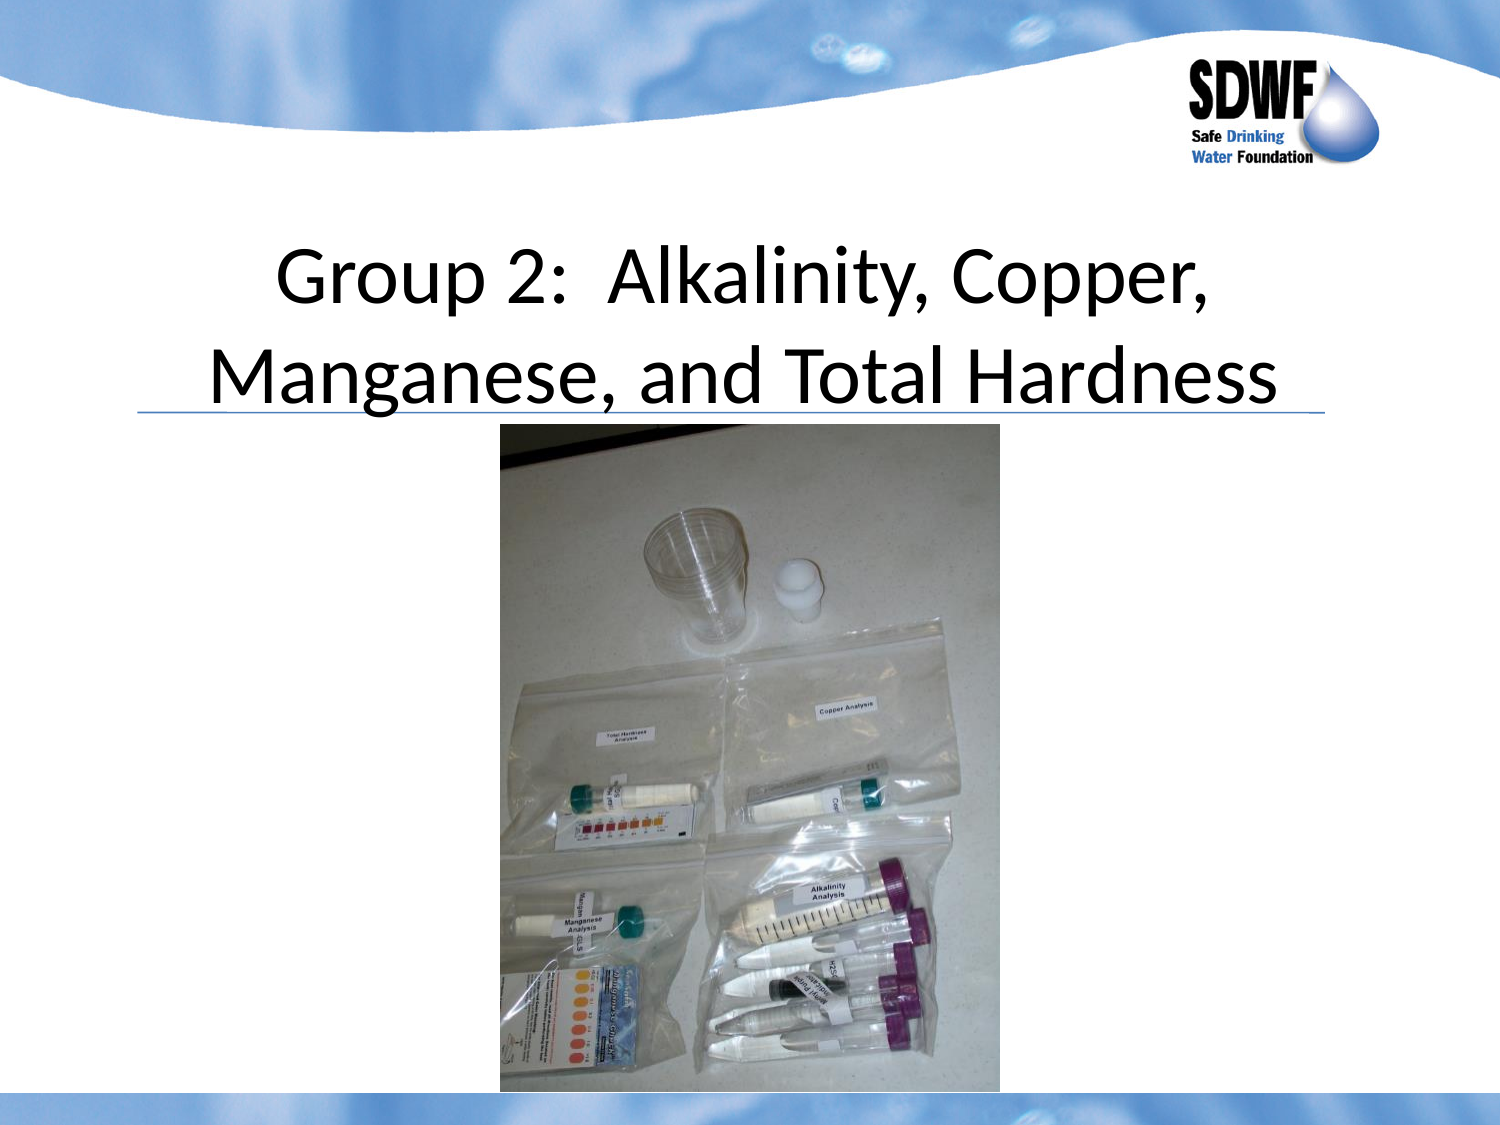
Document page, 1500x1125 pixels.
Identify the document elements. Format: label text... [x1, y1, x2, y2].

title [99, 183, 1375, 825]
picture [0, 1093, 1500, 1125]
text_box Group 2: Alkalinity, Copper, Manganese, and Total Hardness [137, 212, 1350, 428]
picture [499, 424, 1001, 1092]
picture [0, 0, 1500, 174]
